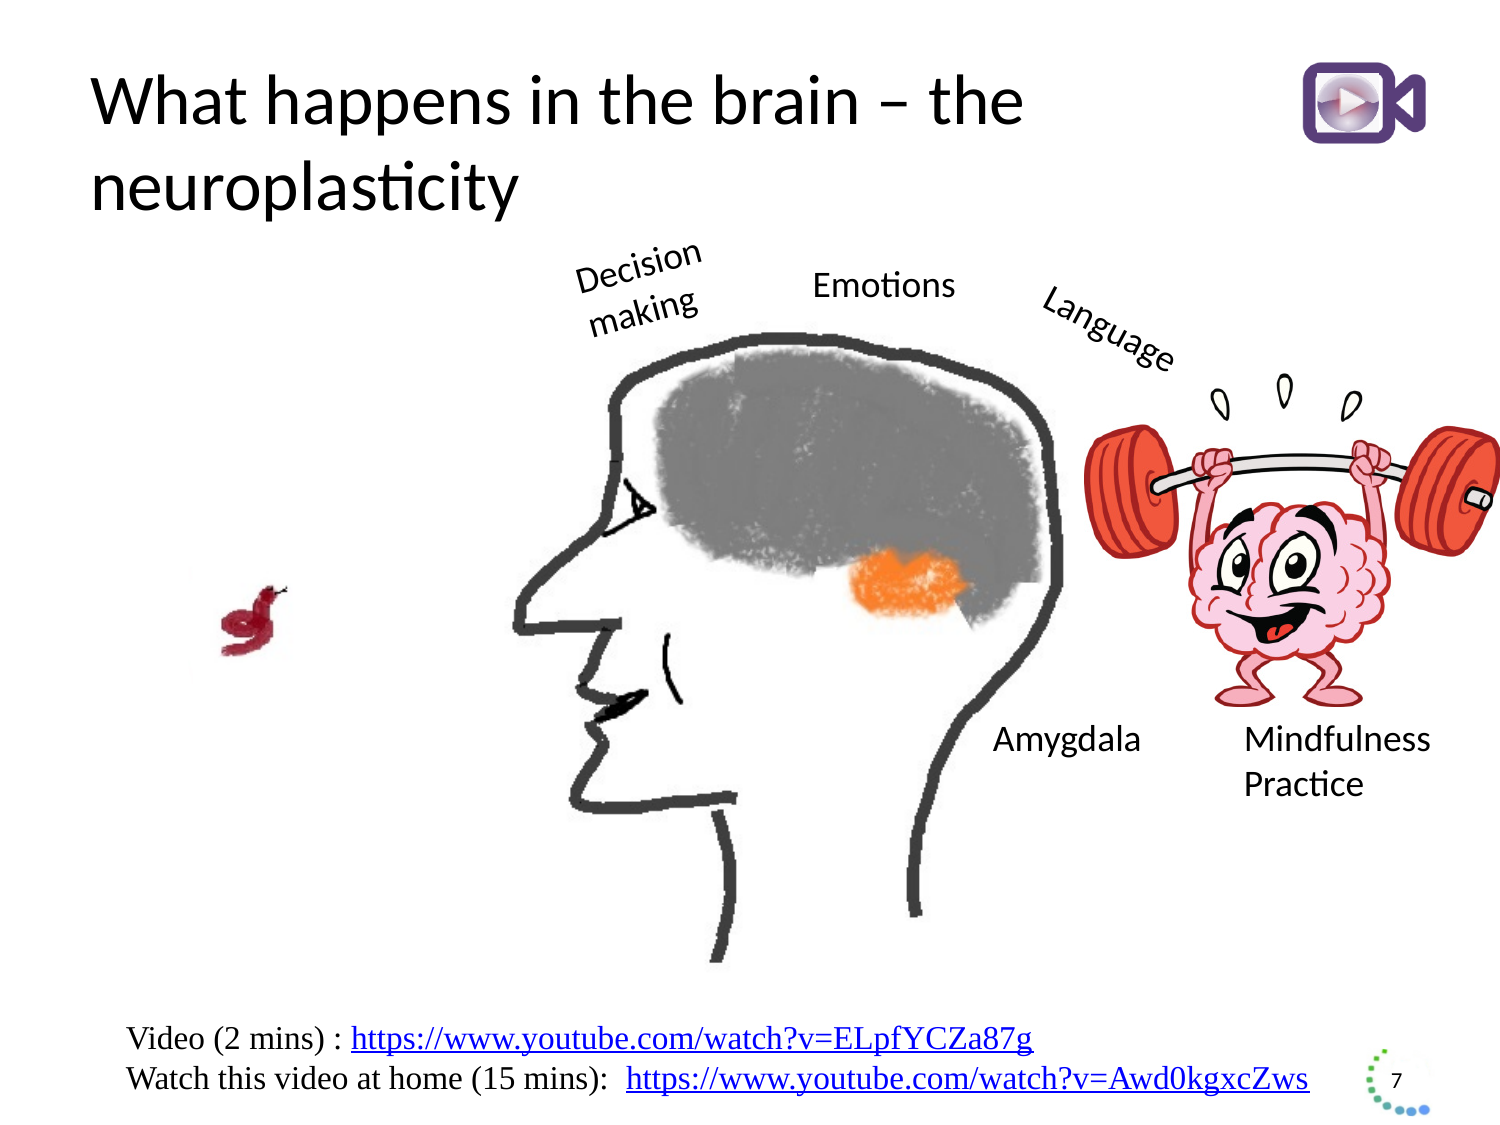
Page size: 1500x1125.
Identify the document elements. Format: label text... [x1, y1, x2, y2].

text_box Video (2 mins) : https://www.youtube.com/watch?v=ELpfYCZa87g Watch this video at home (15 mins): https://www.youtube.com/watch?v=Awd0kgxcZws [111, 1008, 1379, 1104]
picture [1363, 1048, 1435, 1117]
text_box Mindfulness Practice [1310, 716, 1456, 812]
title What happens in the brain – the neuroplasticity [75, 45, 1425, 233]
picture [188, 185, 1500, 1085]
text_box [1300, 61, 1427, 144]
